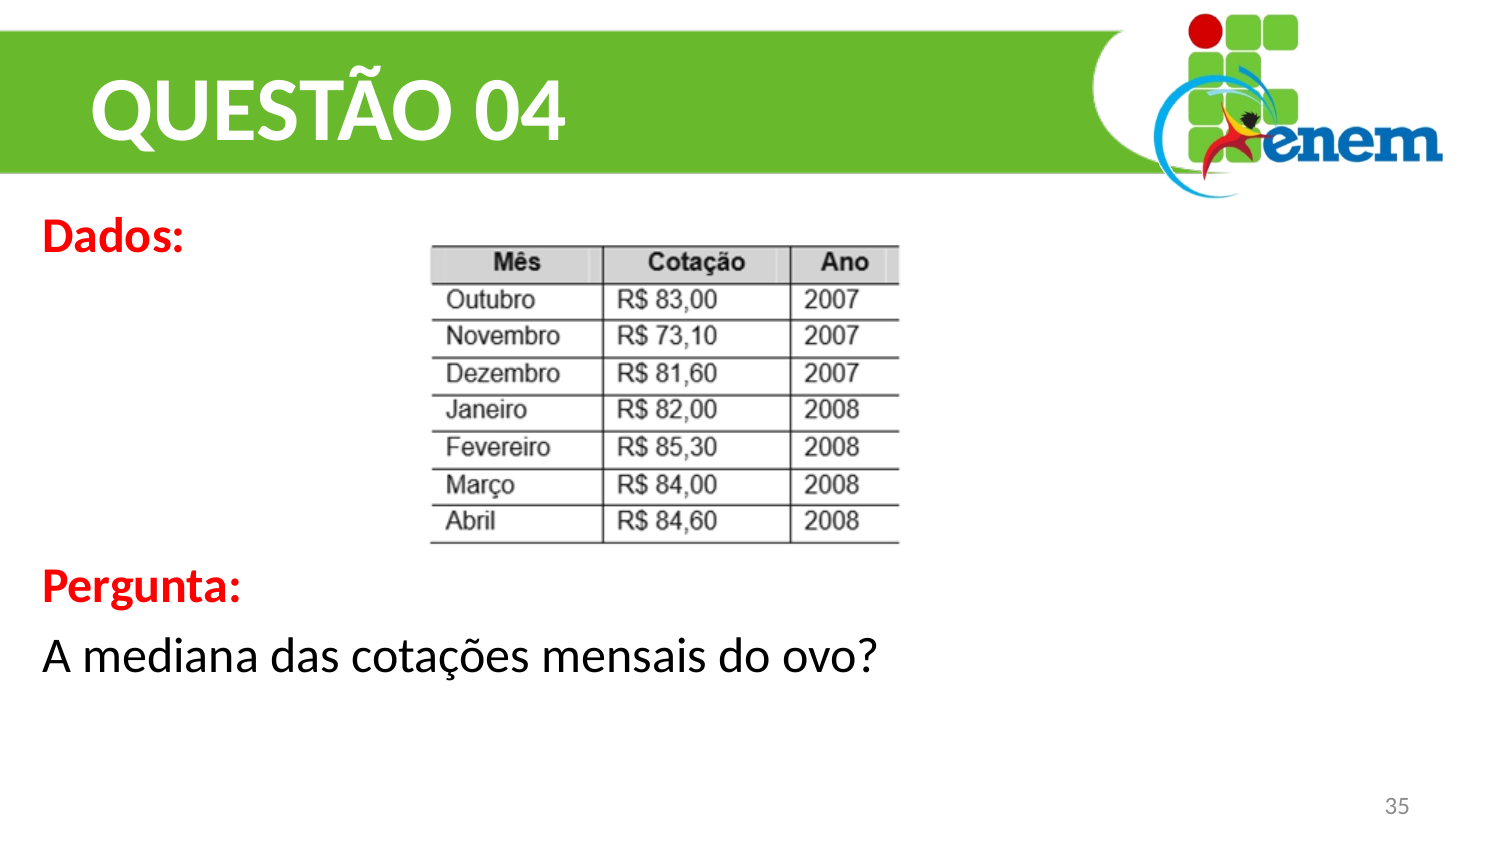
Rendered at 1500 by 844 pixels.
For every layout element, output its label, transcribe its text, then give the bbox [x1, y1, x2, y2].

text_box Dados: Pergunta: A mediana das cotações mensais do ovo? [17, 194, 1446, 844]
slide_number 35 [1074, 782, 1425, 827]
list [1151, 8, 1446, 201]
title QUESTÃO 04 [75, 33, 1146, 175]
picture [407, 232, 923, 547]
picture [0, 0, 1500, 844]
